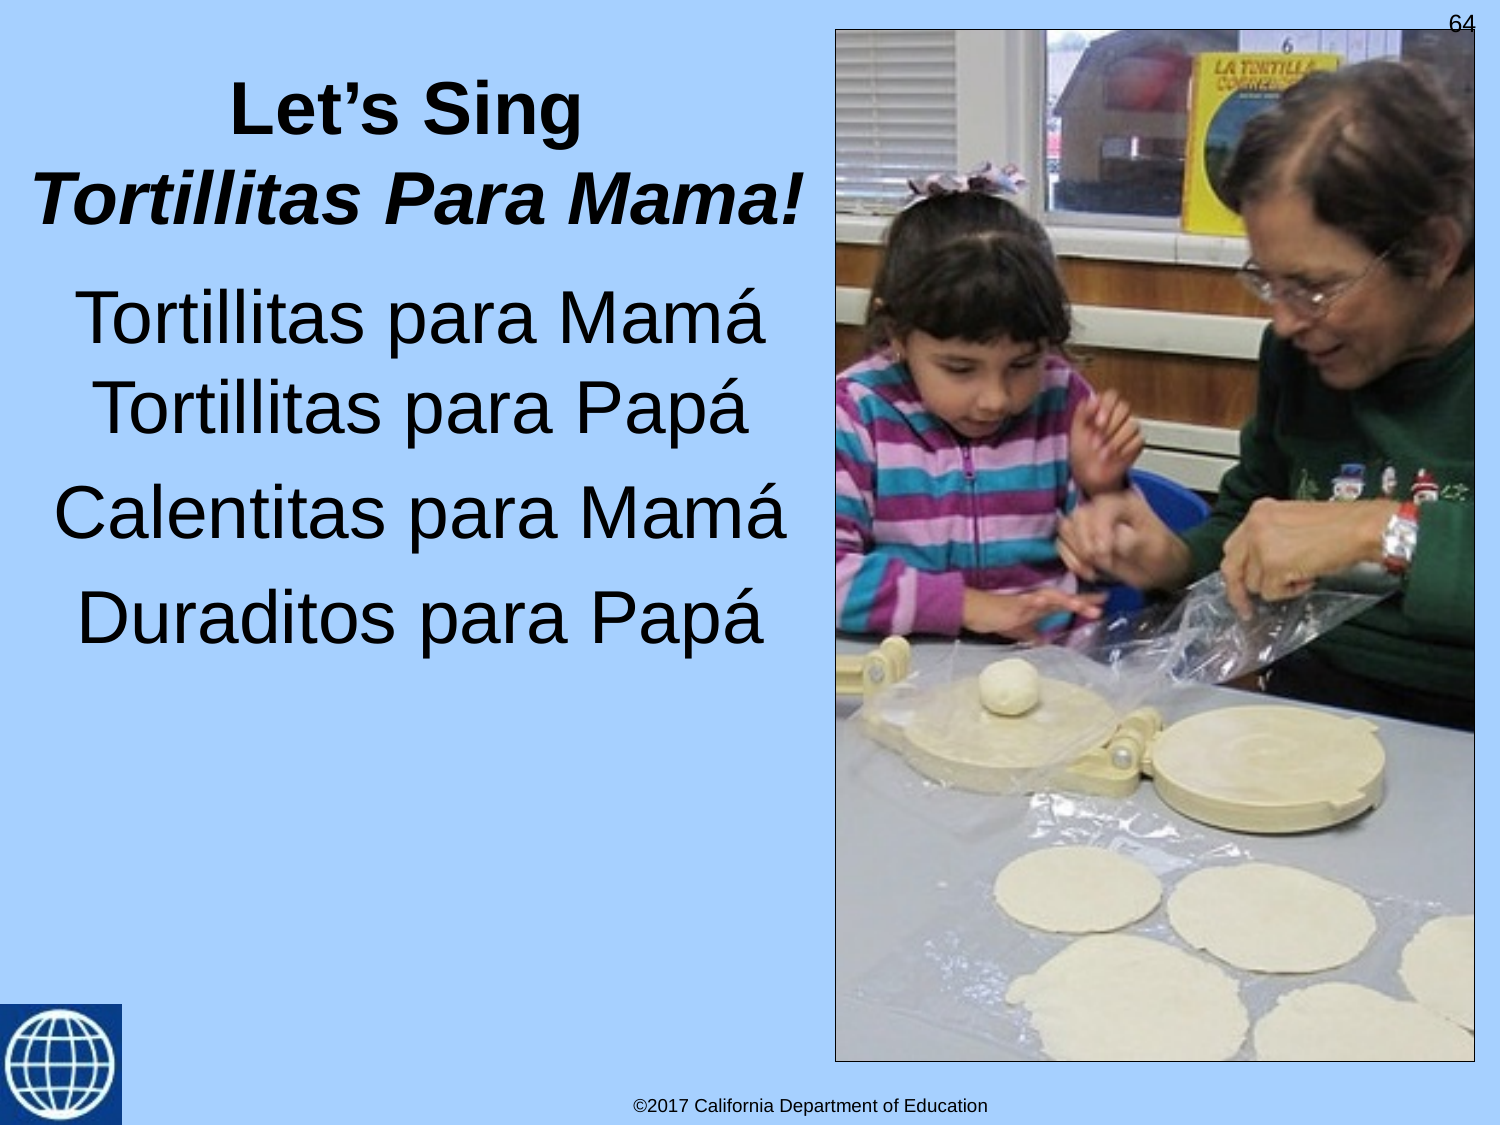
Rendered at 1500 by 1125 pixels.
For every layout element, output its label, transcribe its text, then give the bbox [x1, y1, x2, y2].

picture [0, 1004, 122, 1125]
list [834, 29, 1475, 1063]
slide_number 64 [1425, 0, 1500, 60]
title Let’s Sing Tortillitas Para Mama! [0, 32, 830, 267]
list Tortillitas para Mamá Tortillitas para Papá Calentitas para Mamá Duraditos para Papá [31, 261, 810, 1074]
